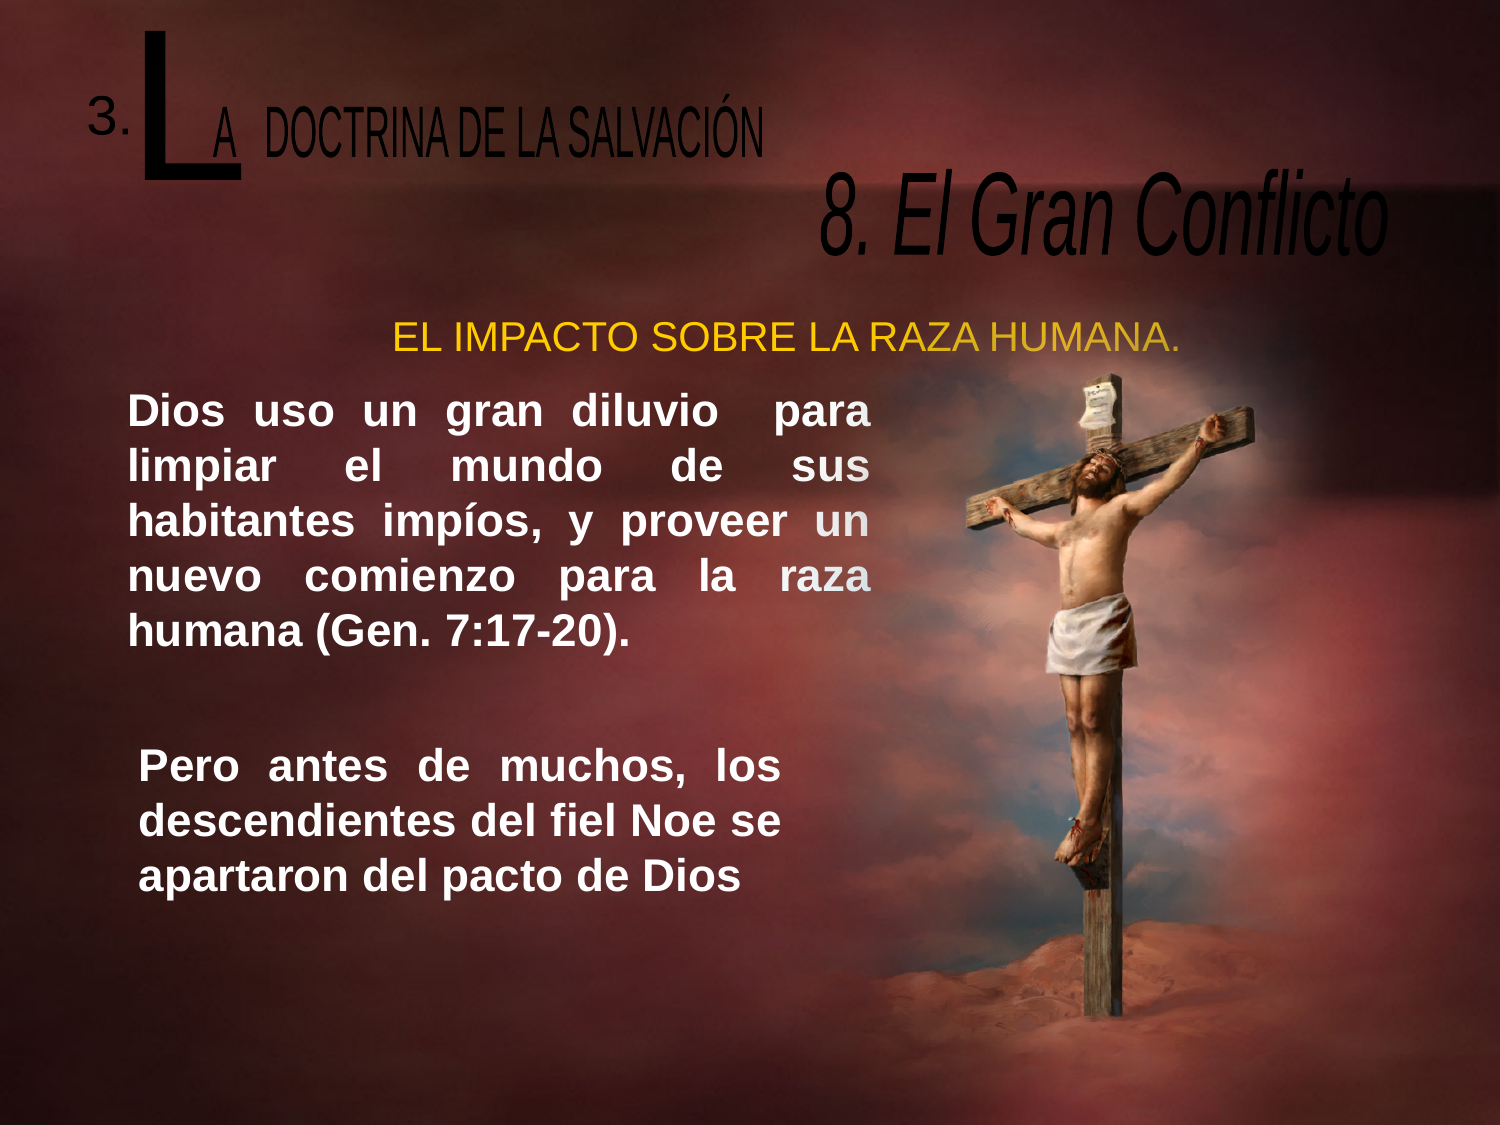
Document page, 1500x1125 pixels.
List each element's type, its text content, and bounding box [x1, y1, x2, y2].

picture [0, 0, 1500, 1125]
text_box Pero antes de muchos, los descendientes del fiel Noe se apartaron del pacto de Dios [123, 727, 738, 908]
text_box Dios uso un gran diluvio para limpiar el mundo de sus habitantes impíos, y proveer un nuevo comienzo para la raza humana (Gen. 7:17-20). [112, 373, 738, 664]
text_box EL IMPACTO SOBRE LA RAZA HUMANA. [377, 302, 738, 368]
